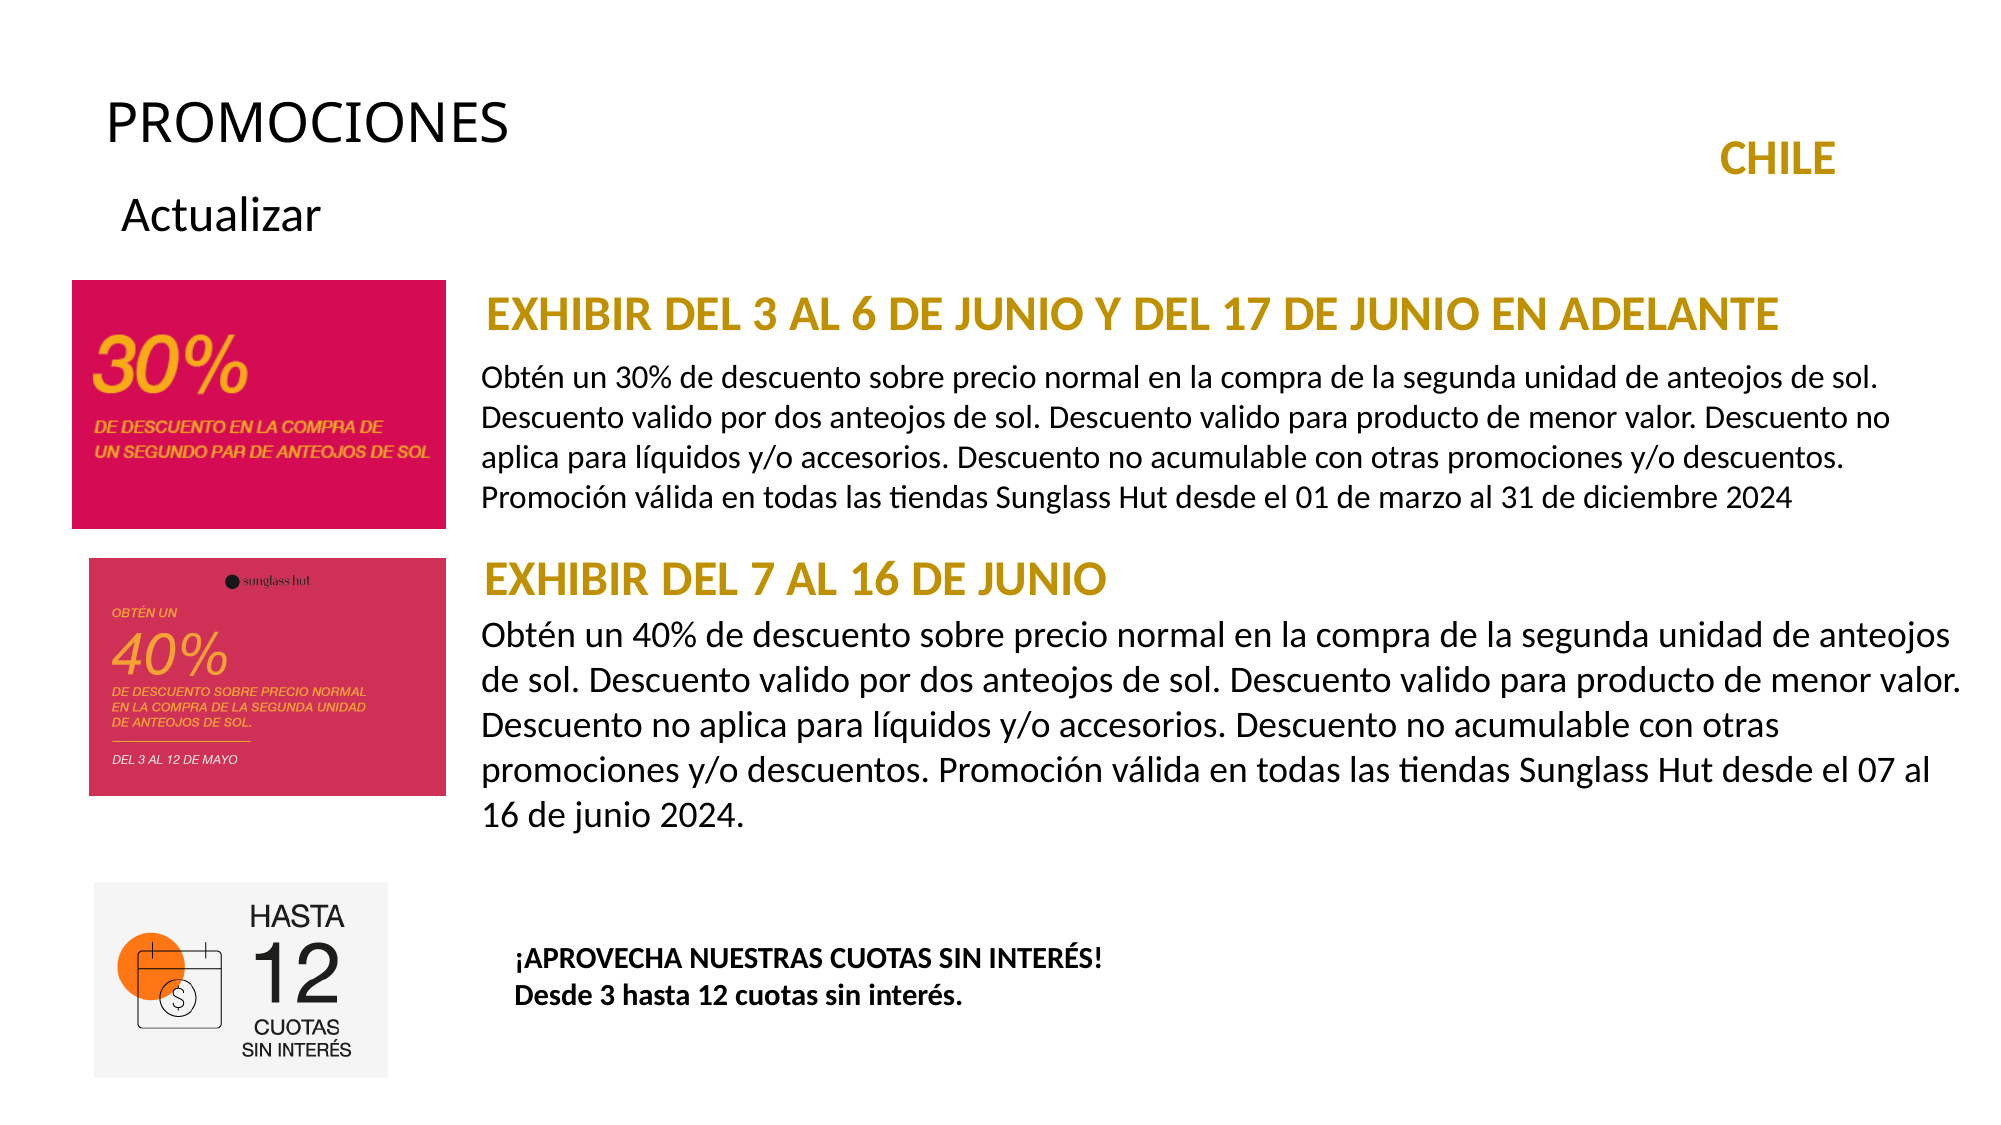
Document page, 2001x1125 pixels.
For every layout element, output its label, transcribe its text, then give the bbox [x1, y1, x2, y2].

text_box PROMOCIONES [105, 87, 855, 154]
picture [89, 558, 446, 796]
text_box EXHIBIR DEL 3 AL 6 DE JUNIO Y DEL 17 DE JUNIO EN ADELANTE [472, 273, 1796, 349]
text_box Actualizar [106, 174, 337, 250]
text_box ¡APROVECHA NUESTRAS CUOTAS SIN INTERÉS! Desde 3 hasta 12 cuotas sin interés. [499, 930, 1501, 1019]
text_box EXHIBIR DEL 7 AL 16 DE JUNIO [469, 538, 1123, 613]
text_box Obtén un 30% de descuento sobre precio normal en la compra de la segunda unidad de anteojos de sol. Descuento valido por dos anteojos de sol. Descuento valido para producto de menor valor. Descuento no aplica para líquidos y/o accesorios. Descuento no acumulable con otras promociones y/o descuentos. Promoción válida en todas las tiendas Sunglass Hut desde el 01 de marzo al 31 de diciembre 2024 [466, 348, 1928, 523]
text_box CHILE [1705, 116, 1853, 192]
text_box Obtén un 40% de descuento sobre precio normal en la compra de la segunda unidad de anteojos de sol. Descuento valido por dos anteojos de sol. Descuento valido para producto de menor valor. Descuento no aplica para líquidos y/o accesorios. Descuento no acumulable con otras promociones y/o descuentos. Promoción válida en todas las tiendas Sunglass Hut desde el 07 al 16 de junio 2024. [466, 602, 1994, 843]
picture [94, 882, 388, 1078]
picture [72, 280, 446, 529]
